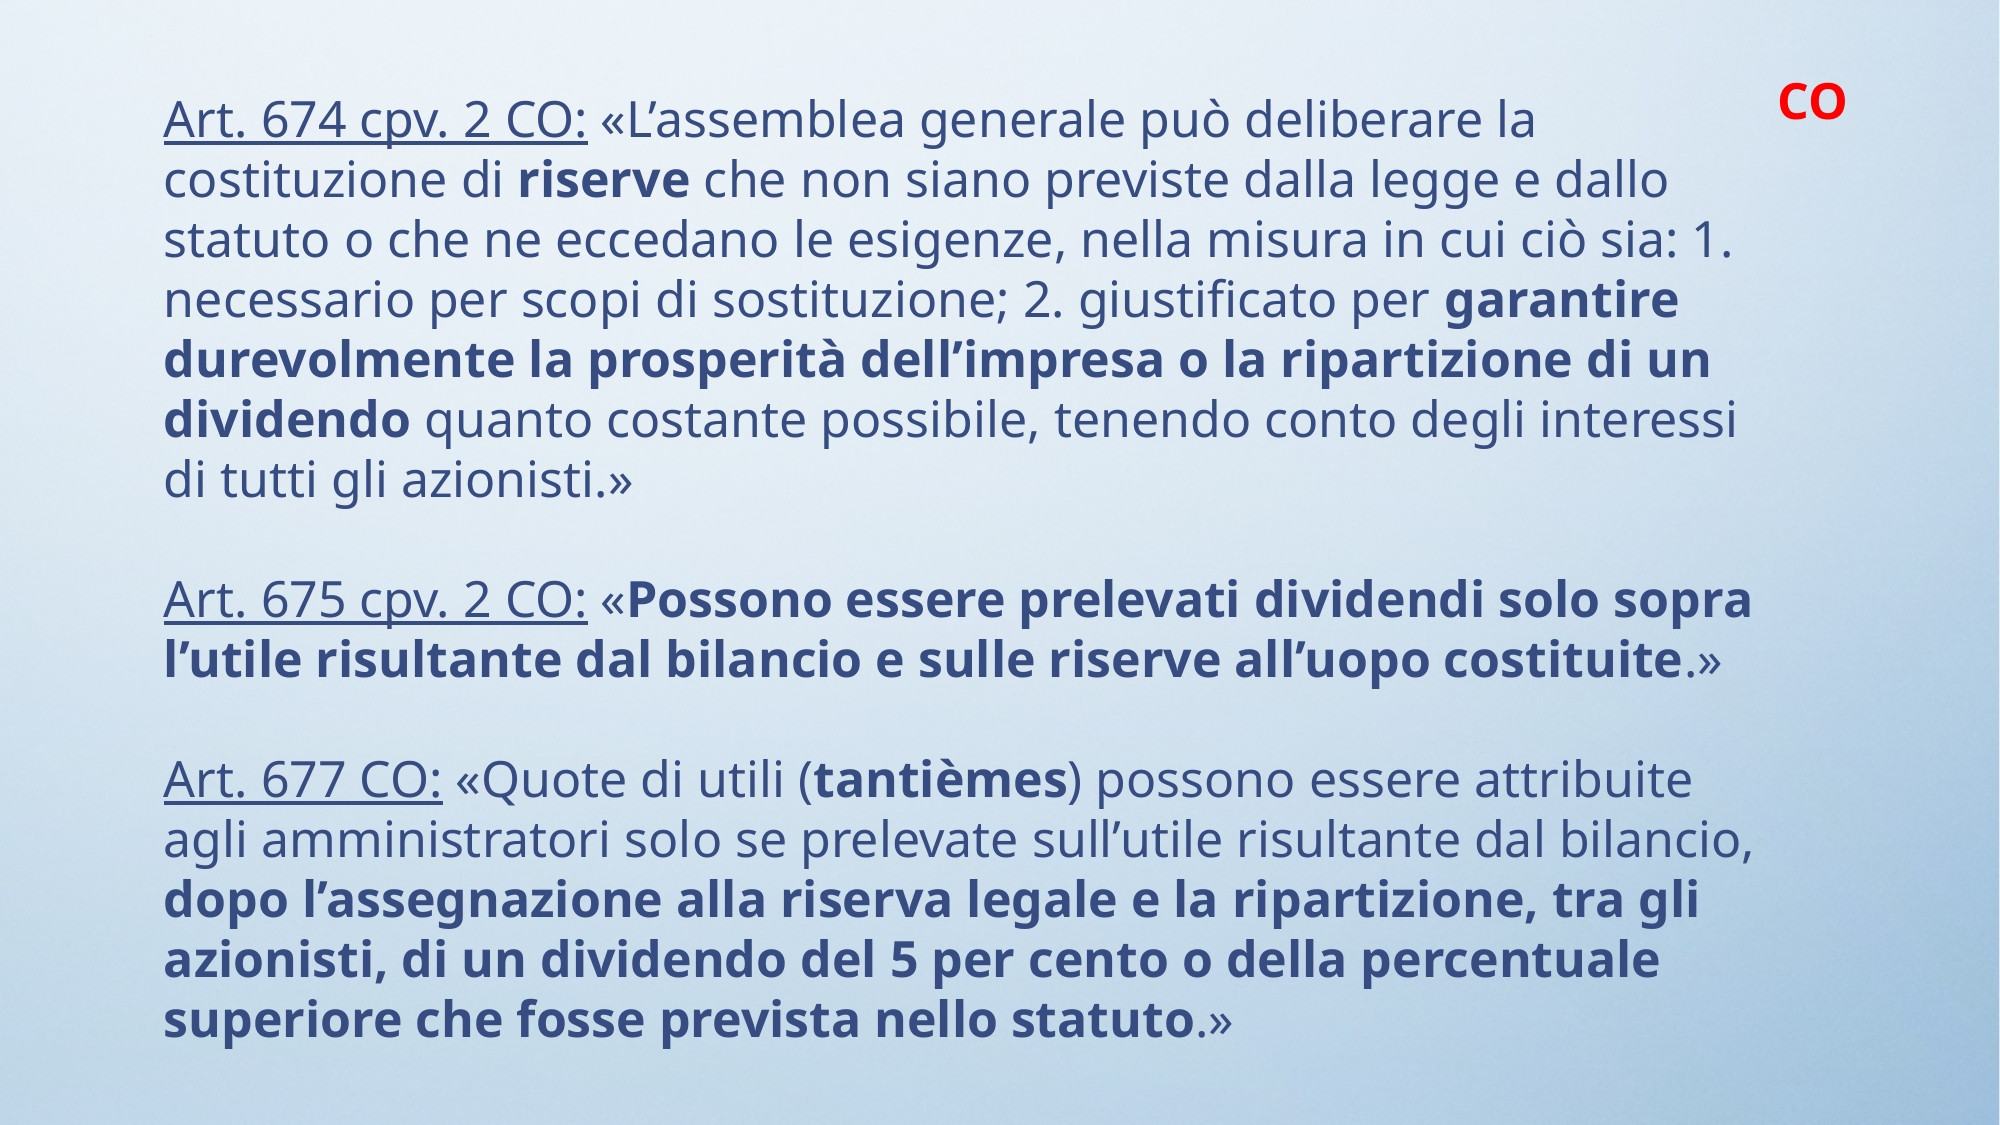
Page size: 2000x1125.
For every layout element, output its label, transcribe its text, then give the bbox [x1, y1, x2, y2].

text_box Art. 674 cpv. 2 CO: «L’assemblea generale può deliberare la costituzione di riserve che non siano previste dalla legge e dallo statuto o che ne eccedano le esigenze, nella misura in cui ciò sia: 1. necessario per scopi di sostituzione; 2. giustificato per garantire durevolmente la prosperità dell’impresa o la ripartizione di un dividendo quanto costante possibile, tenendo conto degli interessi di tutti gli azionisti.» Art. 675 cpv. 2 CO: «Possono essere prelevati dividendi solo sopra l’utile risultante dal bilancio e sulle riserve all’uopo costituite.» Art. 677 CO: «Quote di utili (tantièmes) possono essere attribuite agli amministratori solo se prelevate sull’utile risultante dal bilancio, dopo l’assegnazione alla riserva legale e la ripartizione, tra gli azionisti, di un dividendo del 5 per cento o della percentuale superiore che fosse prevista nello statuto.» [149, 79, 1792, 1115]
text_box CO [1763, 66, 1864, 139]
picture [0, 0, 2000, 1125]
